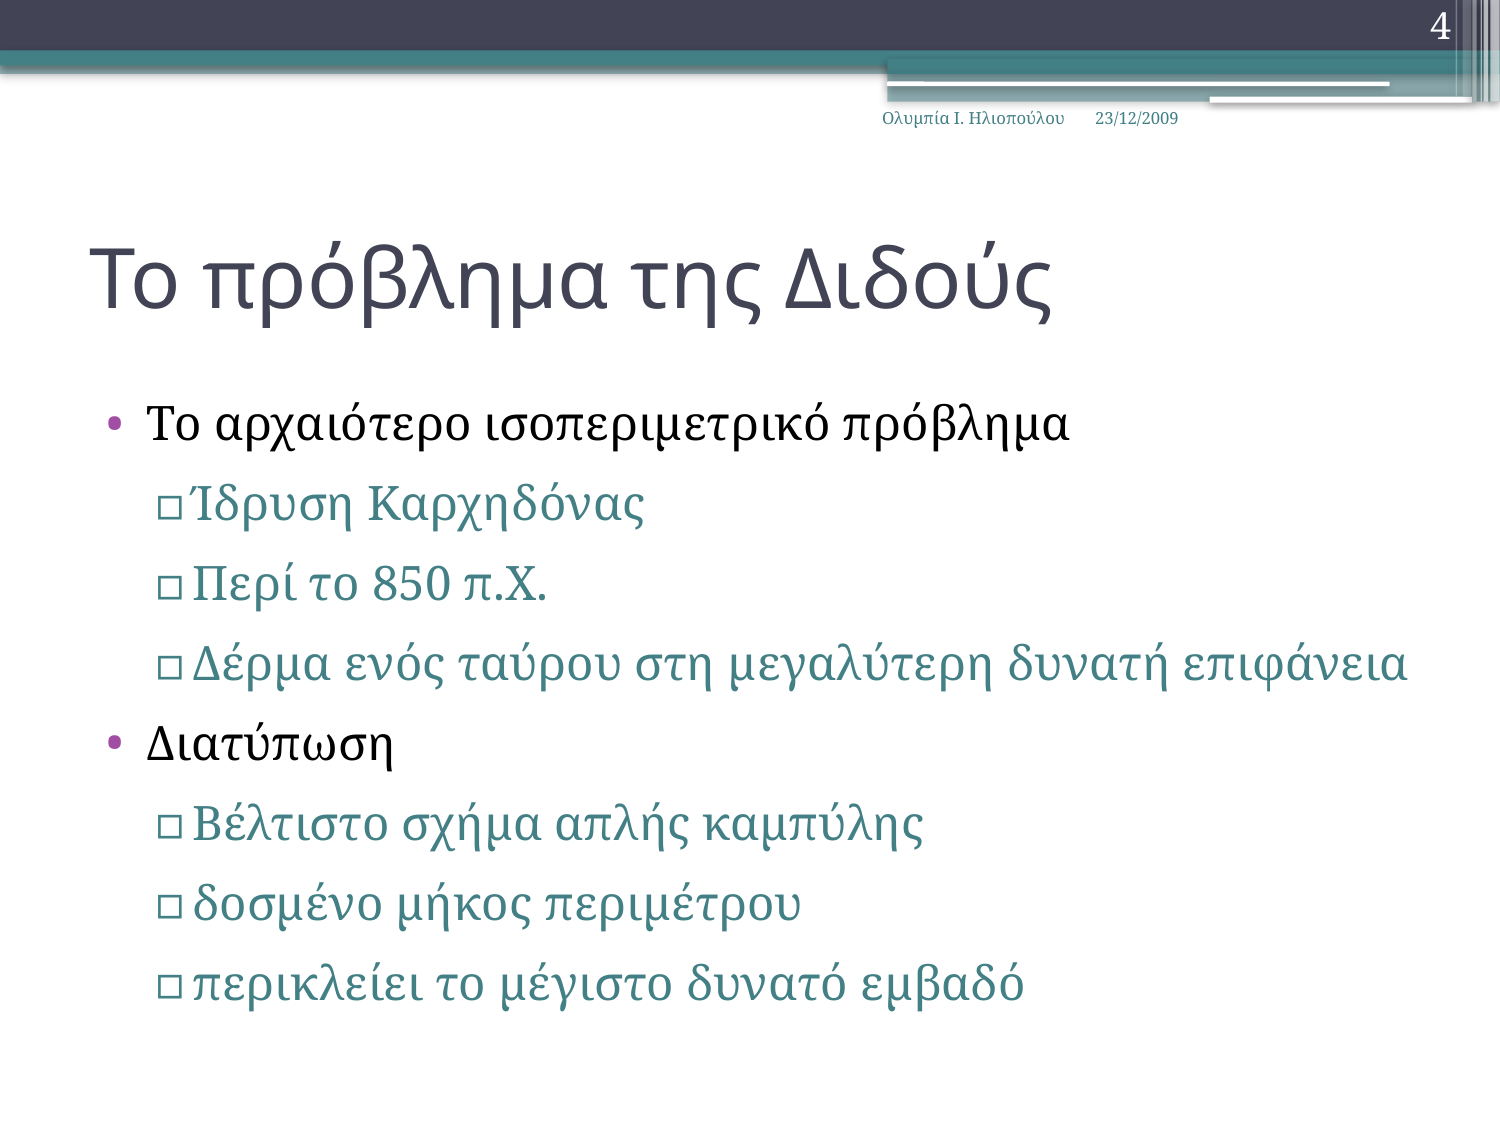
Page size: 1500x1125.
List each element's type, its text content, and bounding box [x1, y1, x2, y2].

slide_number 4 [1341, 0, 1466, 61]
title Το πρόβλημα της Διδούς [75, 187, 1425, 363]
footer Ολυμπία Ι. Ηλιοπούλου [862, 100, 1080, 176]
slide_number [1080, 100, 1238, 176]
list Το αρχαιότερο ισοπεριμετρικό πρόβλημα Ίδρυση Καρχηδόνας Περί το 850 π.Χ. Δέρμα ενός ταύρου στη μεγαλύτερη δυνατή επιφάνεια Διατύπωση Βέλτιστο σχήμα απλής καμπύλης δοσμένο μήκος περιμέτρου περικλείει το μέγιστο δυνατό εμβαδό [75, 368, 1425, 1079]
